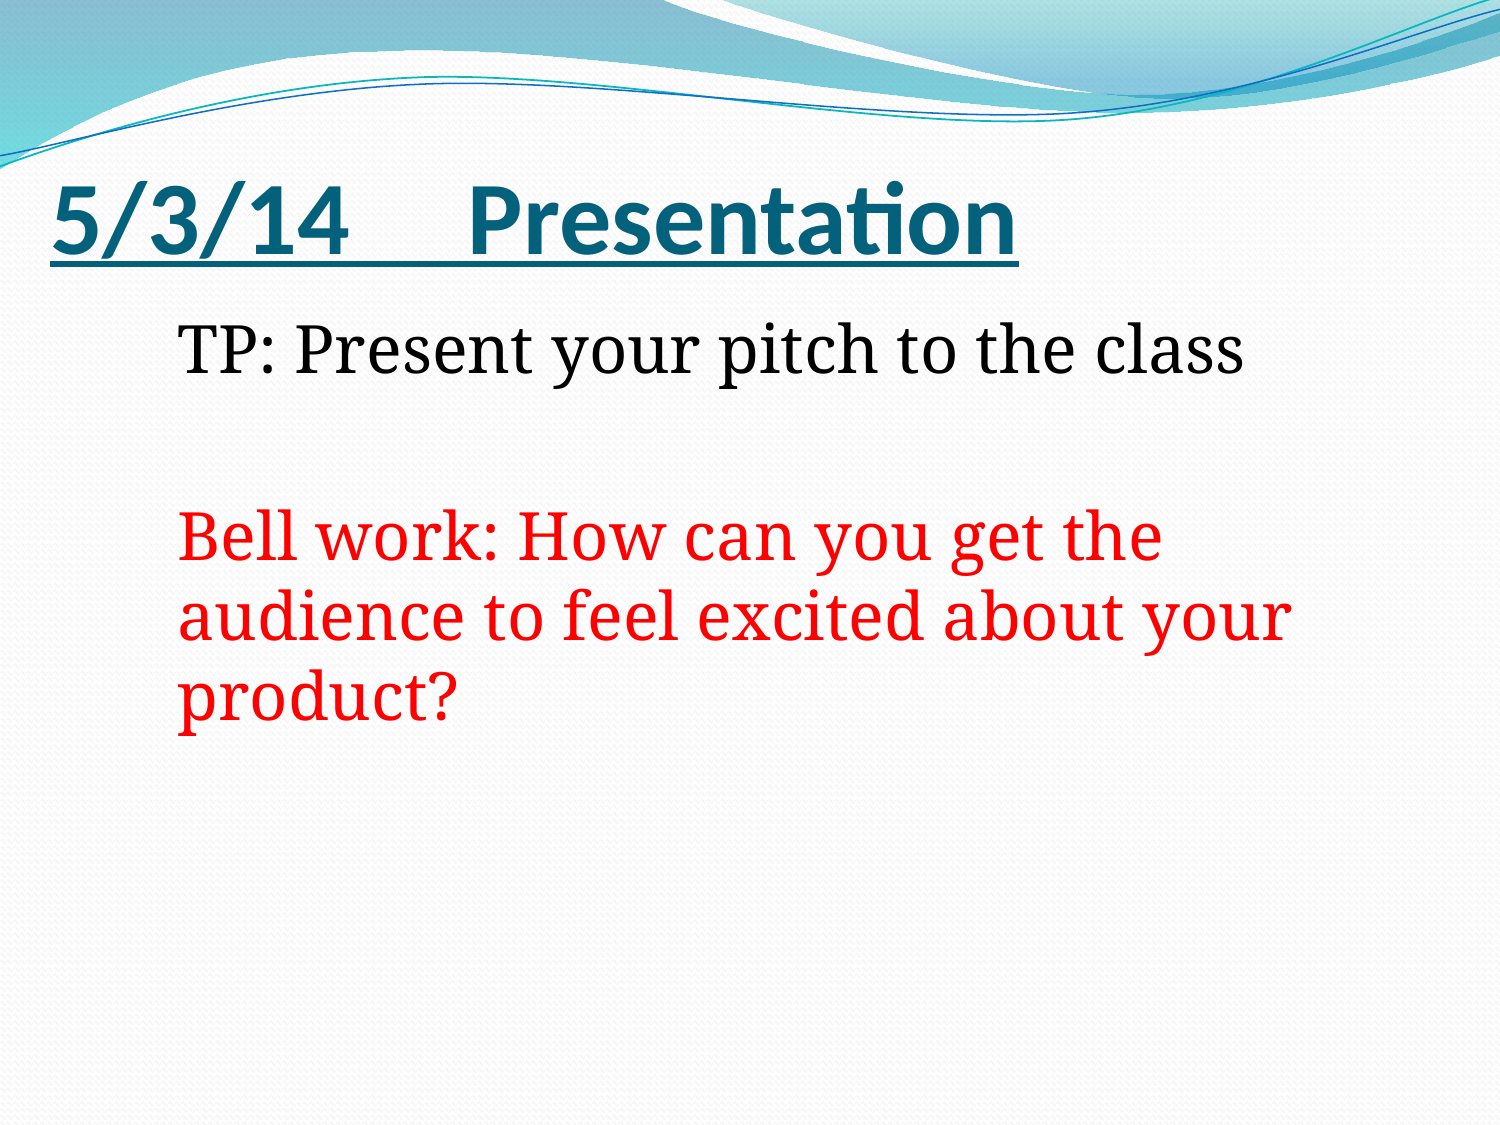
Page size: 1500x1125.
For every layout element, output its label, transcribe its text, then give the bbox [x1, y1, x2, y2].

text_box [0, 0, 1500, 75]
list TP: Present your pitch to the class Bell work: How can you get the audience to feel excited about your product? [162, 299, 1313, 1058]
title 5/3/14 Presentation [50, 125, 1450, 275]
